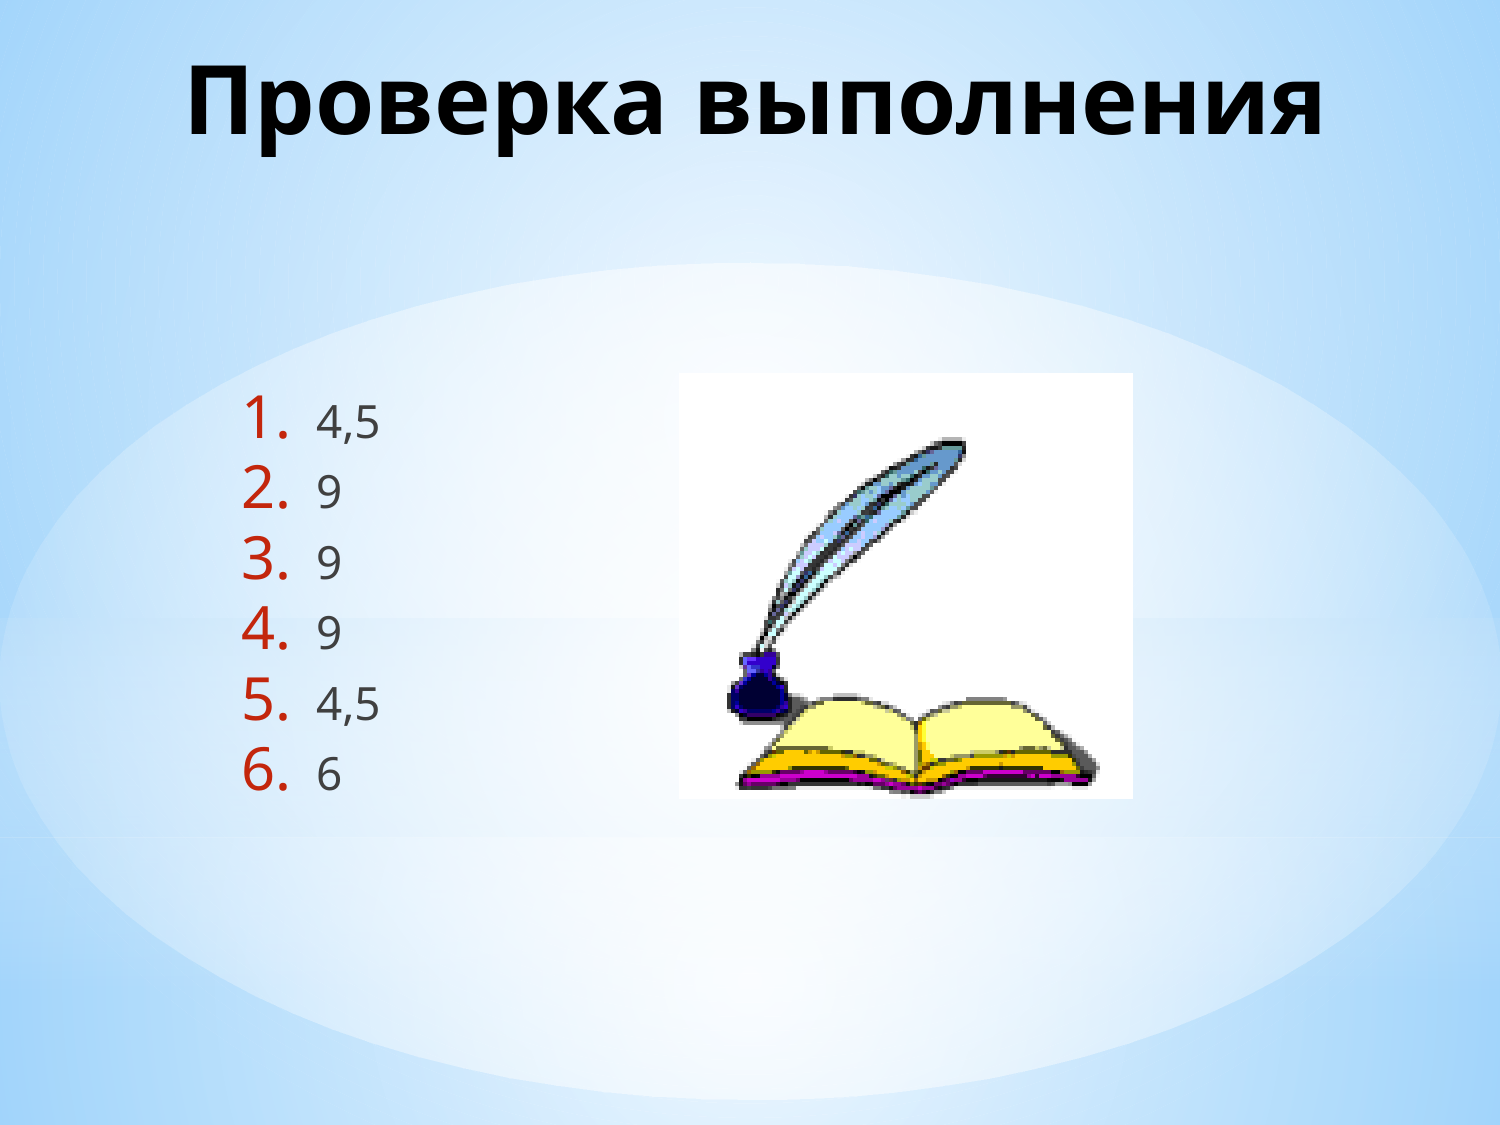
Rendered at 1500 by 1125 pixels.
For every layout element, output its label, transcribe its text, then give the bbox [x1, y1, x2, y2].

list 4,5 9 9 9 4,5 6 [218, 385, 1269, 956]
title Проверка выполнения [159, 30, 1353, 219]
picture [678, 373, 1134, 800]
